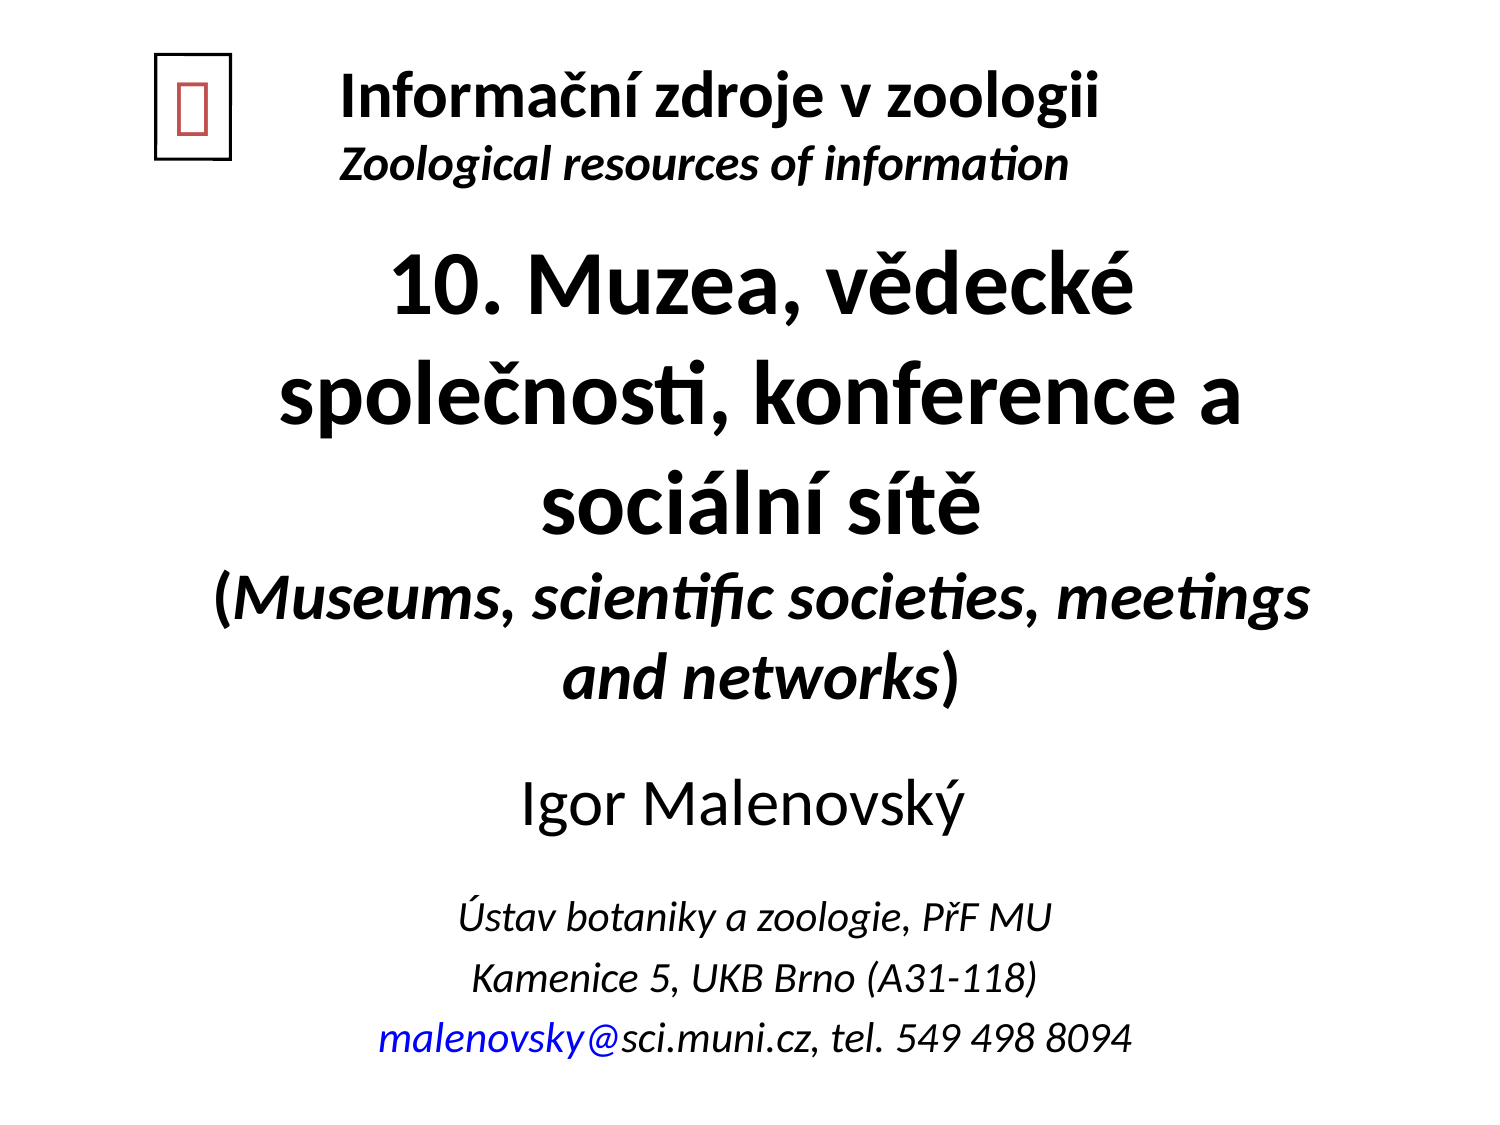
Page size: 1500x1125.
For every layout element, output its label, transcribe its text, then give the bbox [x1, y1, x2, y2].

subtitle Igor Malenovský [218, 751, 1269, 941]
title Informační zdroje v zoologii Zoological resources of information [324, 0, 1317, 242]
text_box Ústav botaniky a zoologie, PřF MU Kamenice 5, UKB Brno (A31-118) malenovsky@sci.muni.cz, tel. 549 498 8094 [230, 881, 1281, 1071]
text_box 10. Muzea, vědecké společnosti, konference a sociální sítě (Museums, scientific societies, meetings and networks) [147, 314, 1376, 622]
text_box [76, 54, 278, 291]
